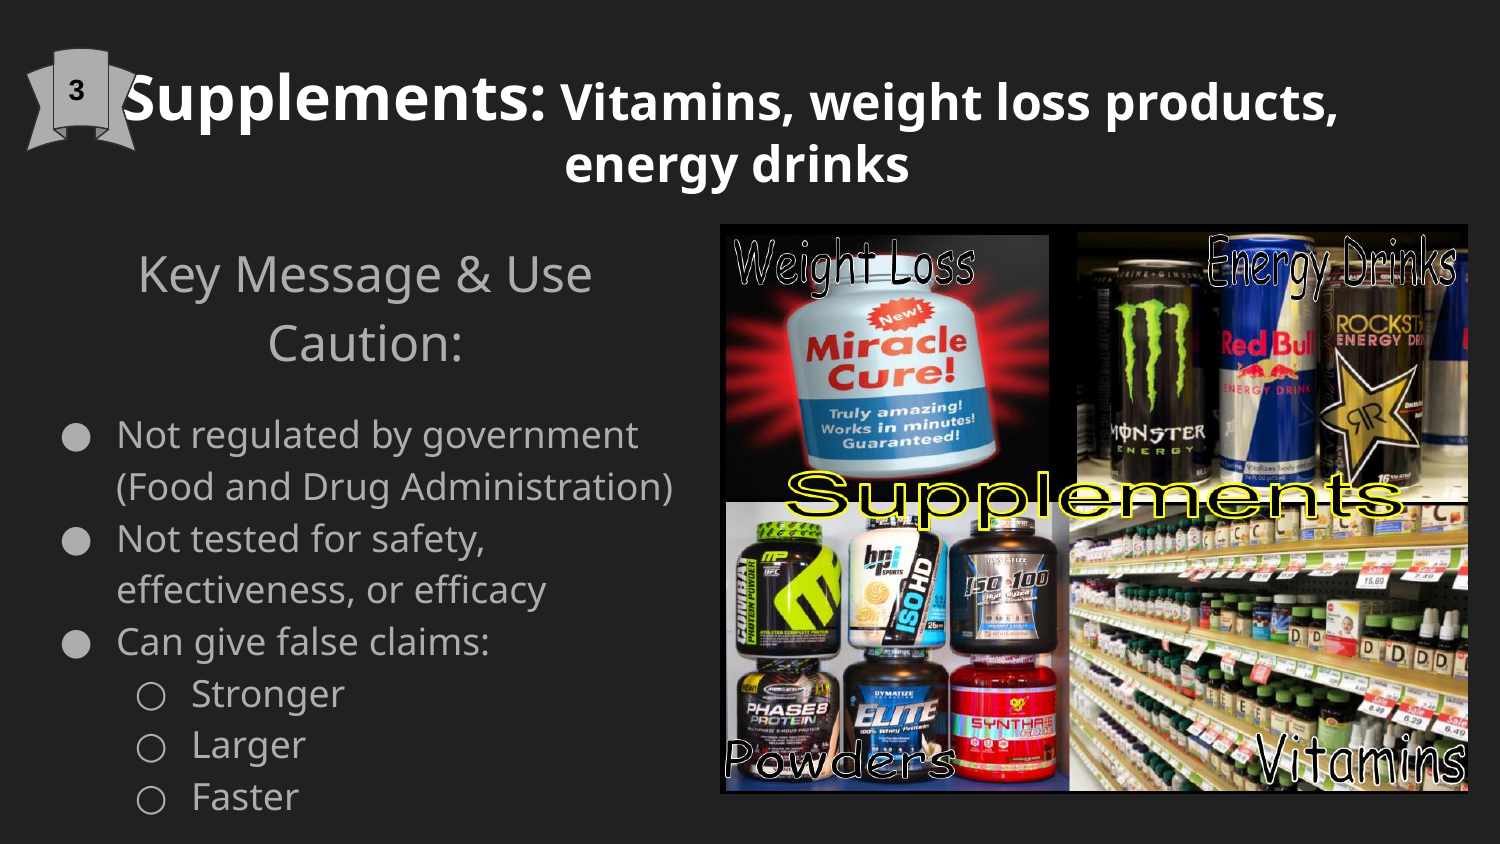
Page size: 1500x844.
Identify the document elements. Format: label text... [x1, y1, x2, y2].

picture [720, 224, 1468, 794]
list Key Message & Use Caution: Not regulated by government (Food and Drug Administration) Not tested for safety, effectiveness, or efficacy Can give false claims: Stronger Larger Faster [26, 218, 706, 779]
text_box 3 [25, 48, 137, 153]
title Supplements: Vitamins, weight loss products, energy drinks [26, 42, 1449, 177]
